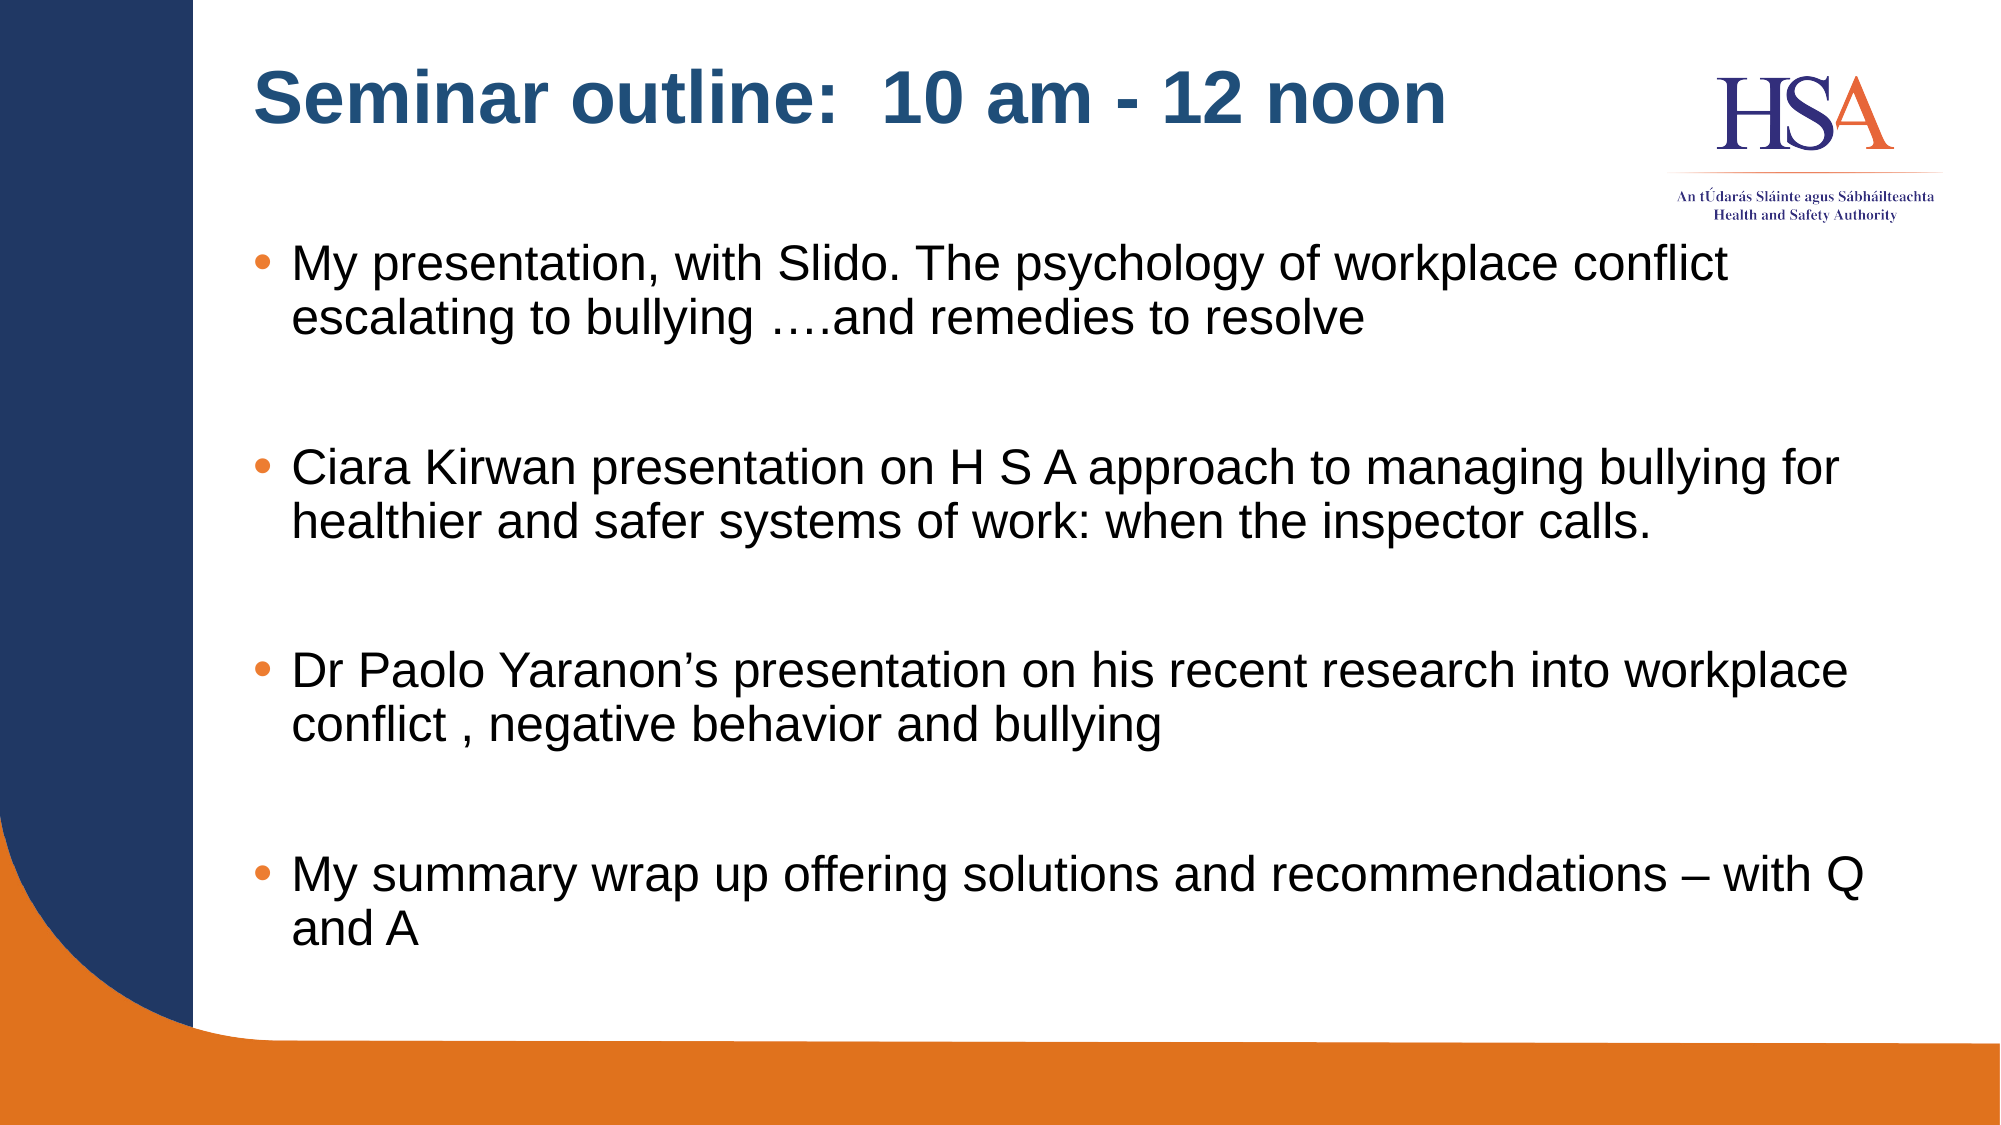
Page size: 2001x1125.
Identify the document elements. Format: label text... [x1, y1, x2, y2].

title Seminar outline: 10 am - 12 noon [238, 51, 1964, 215]
list My presentation, with Slido. The psychology of workplace conflict escalating to bullying ….and remedies to resolve Ciara Kirwan presentation on H S A approach to managing bullying for healthier and safer systems of work: when the inspector calls. Dr Paolo Yaranon’s presentation on his recent research into workplace conflict , negative behavior and bullying My summary wrap up offering solutions and recommendations – with Q and A [238, 229, 1887, 978]
picture [0, 62, 2000, 1125]
